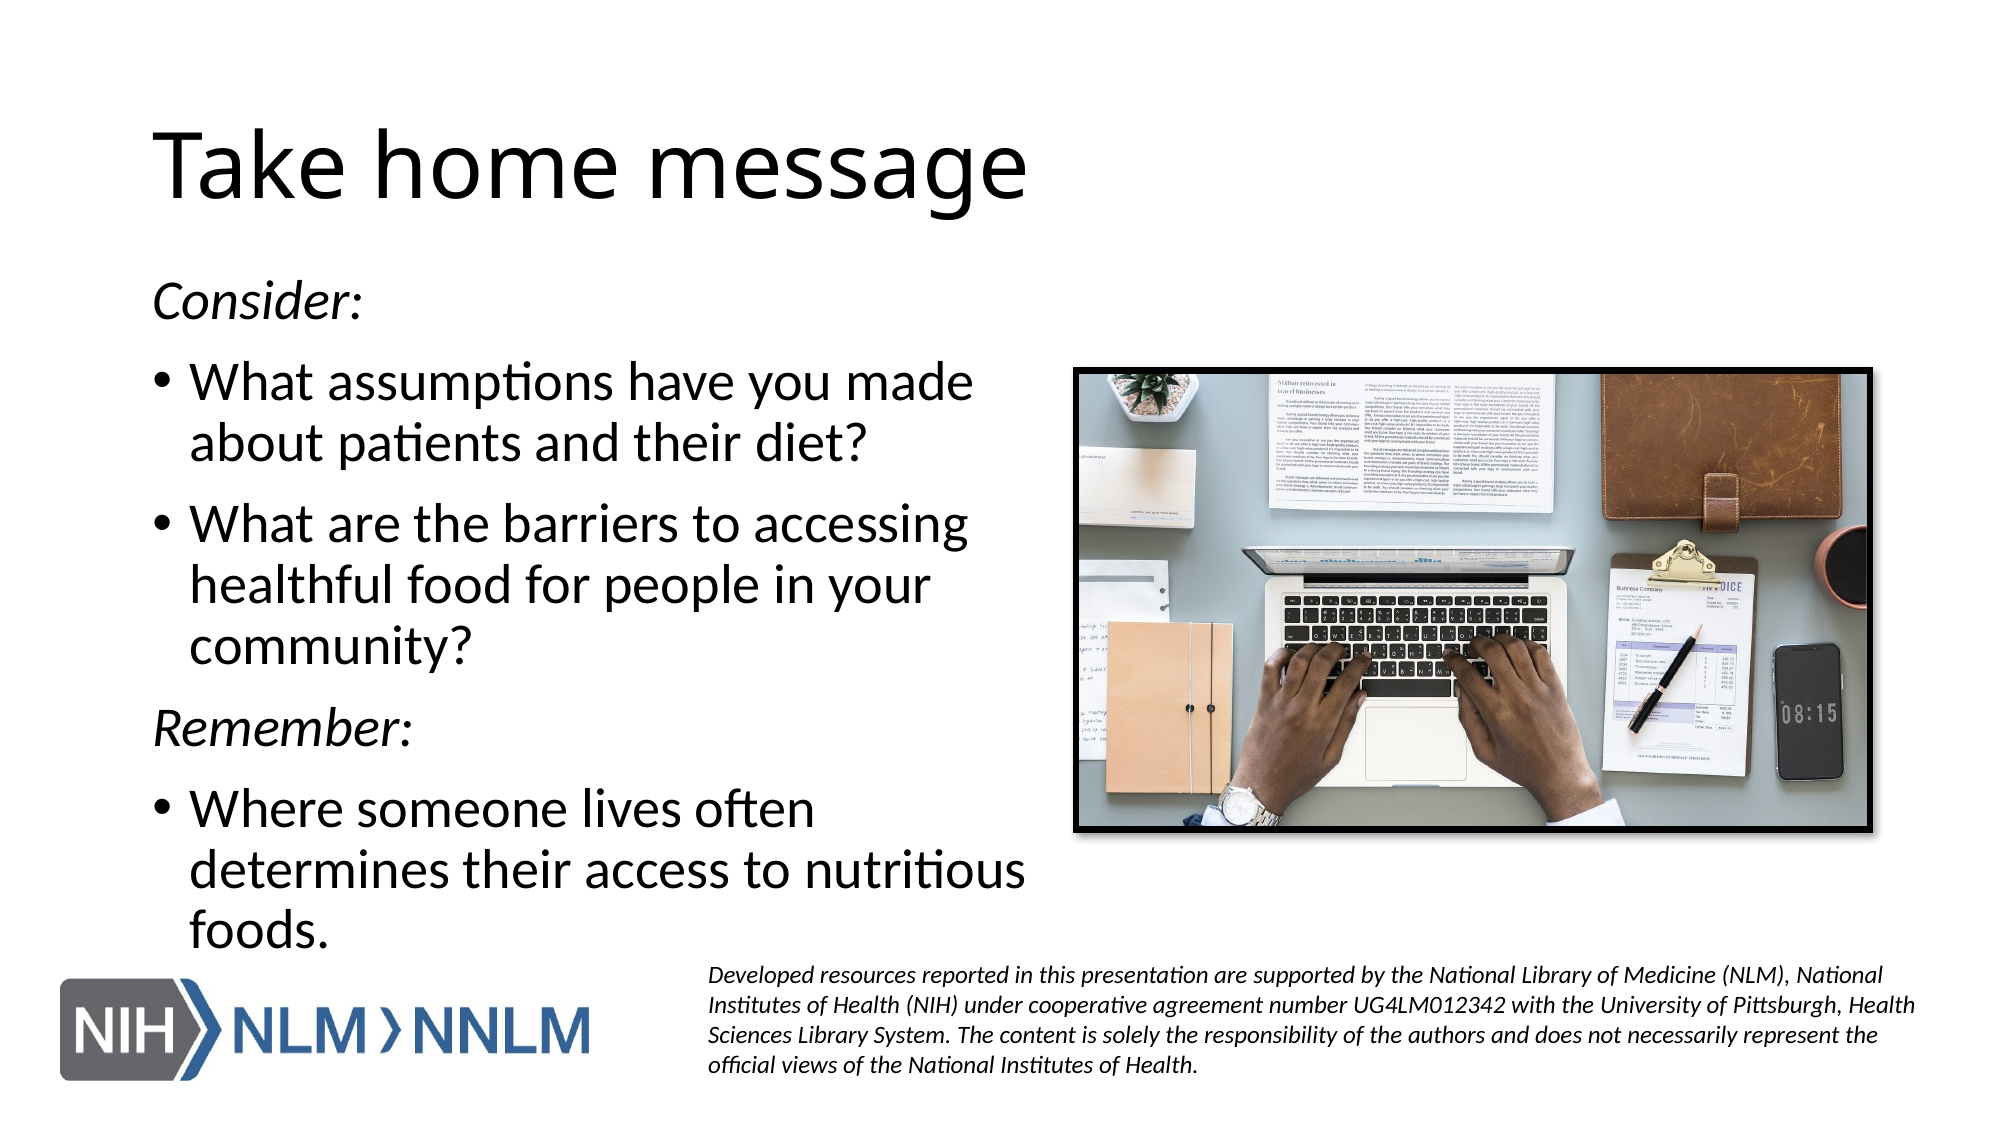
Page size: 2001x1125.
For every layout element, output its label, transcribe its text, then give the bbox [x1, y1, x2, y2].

picture [60, 978, 589, 1081]
title Take home message [137, 59, 1863, 278]
list Consider: What assumptions have you made about patients and their diet? What are the barriers to accessing healthful food for people in your community? Remember: Where someone lives often determines their access to nutritious foods. [137, 263, 1079, 977]
text_box Developed resources reported in this presentation are supported by the National Library of Medicine (NLM), National Institutes of Health (NIH) under cooperative agreement number UG4LM012342 with the University of Pittsburgh, Health Sciences Library System. The content is solely the responsibility of the authors and does not necessarily represent the official views of the National Institutes of Health. [693, 951, 1953, 1087]
picture [1078, 373, 1867, 827]
